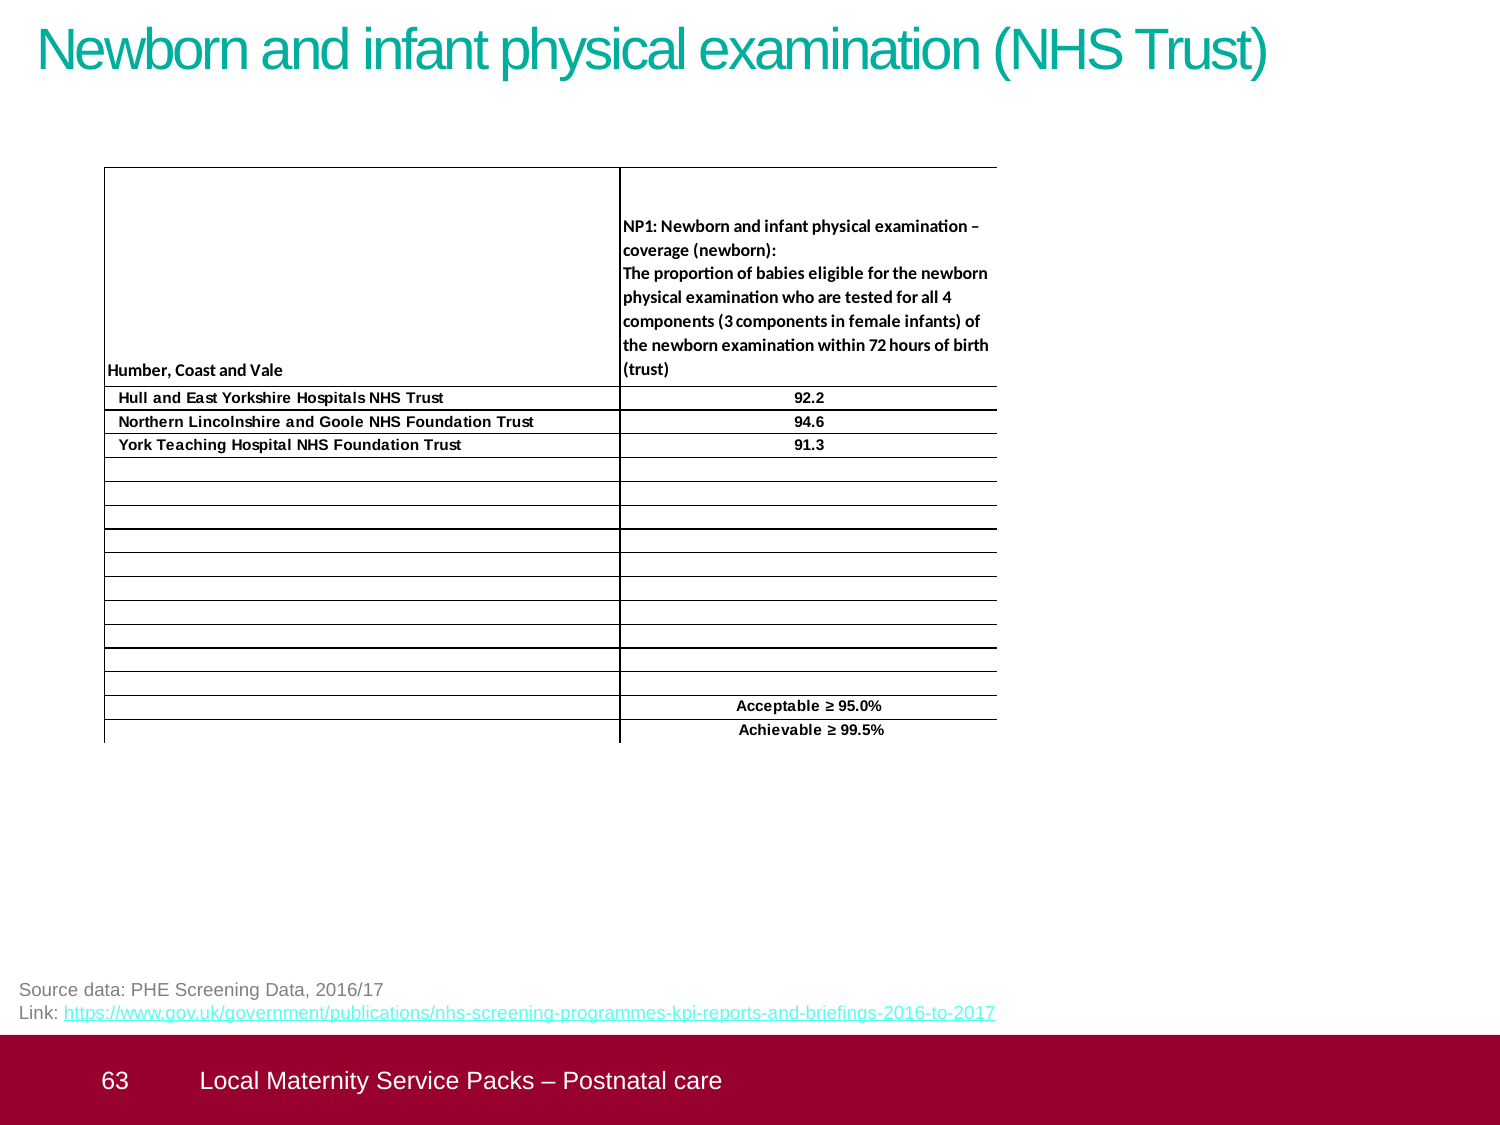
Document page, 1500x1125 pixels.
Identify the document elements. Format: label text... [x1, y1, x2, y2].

title Newborn and infant physical examination (NHS Trust) [36, 11, 1483, 90]
slide_number 63 [1495, 1034, 1500, 1125]
footer Local Maternity Service Packs – Postnatal care [171, 1034, 1495, 1125]
slide_number 63 [0, 1034, 171, 1125]
text_box Source data: PHE Screening Data, 2016/17 Link: https://www.gov.uk/government/publications/nhs-screening-programmes-kpi-reports-and-briefings-2016-to-2017 [3, 970, 1469, 1031]
picture [103, 166, 999, 745]
